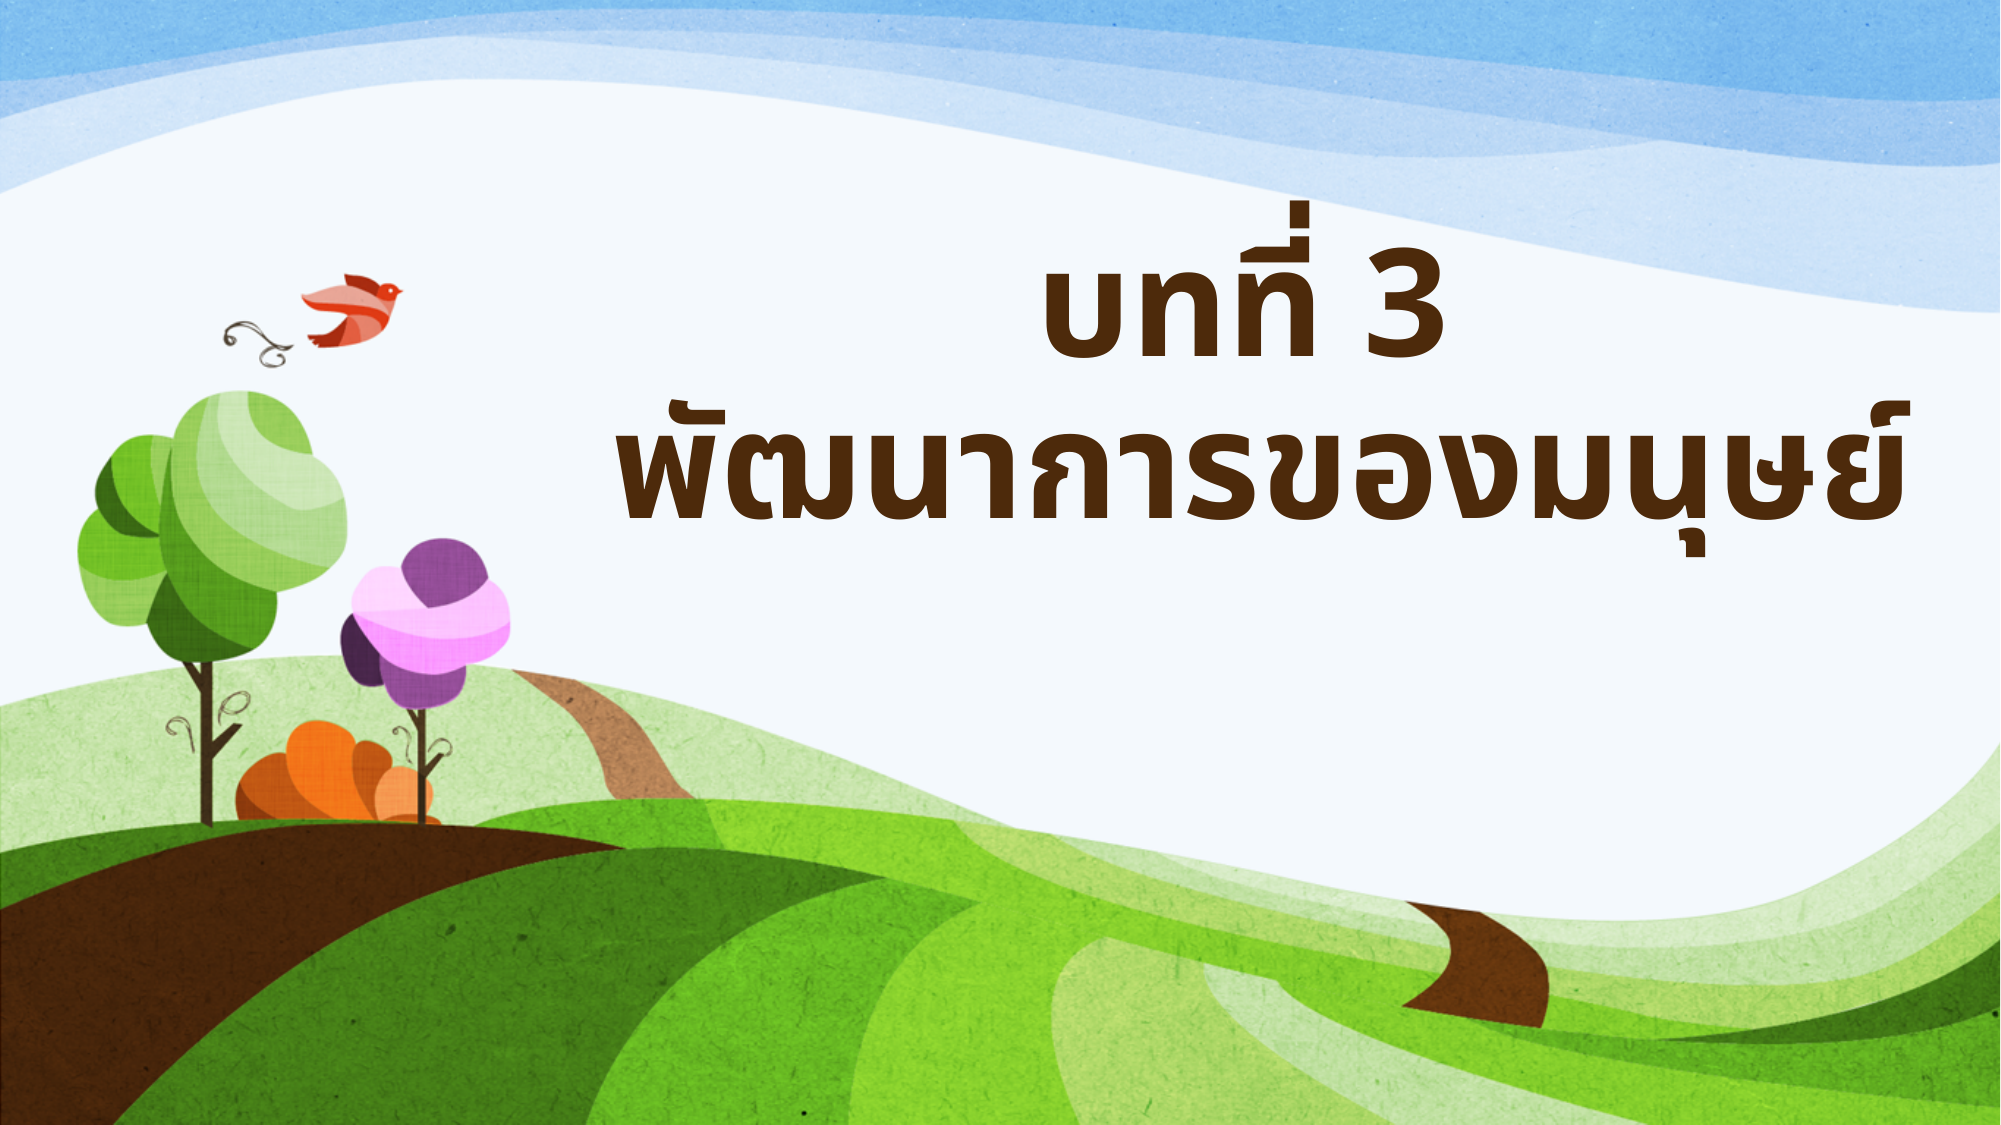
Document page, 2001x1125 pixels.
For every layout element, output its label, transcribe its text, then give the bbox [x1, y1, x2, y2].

title บทที่ 3 พัฒนาการของมนุษย์ [582, 138, 1943, 559]
picture [0, 0, 2001, 1125]
